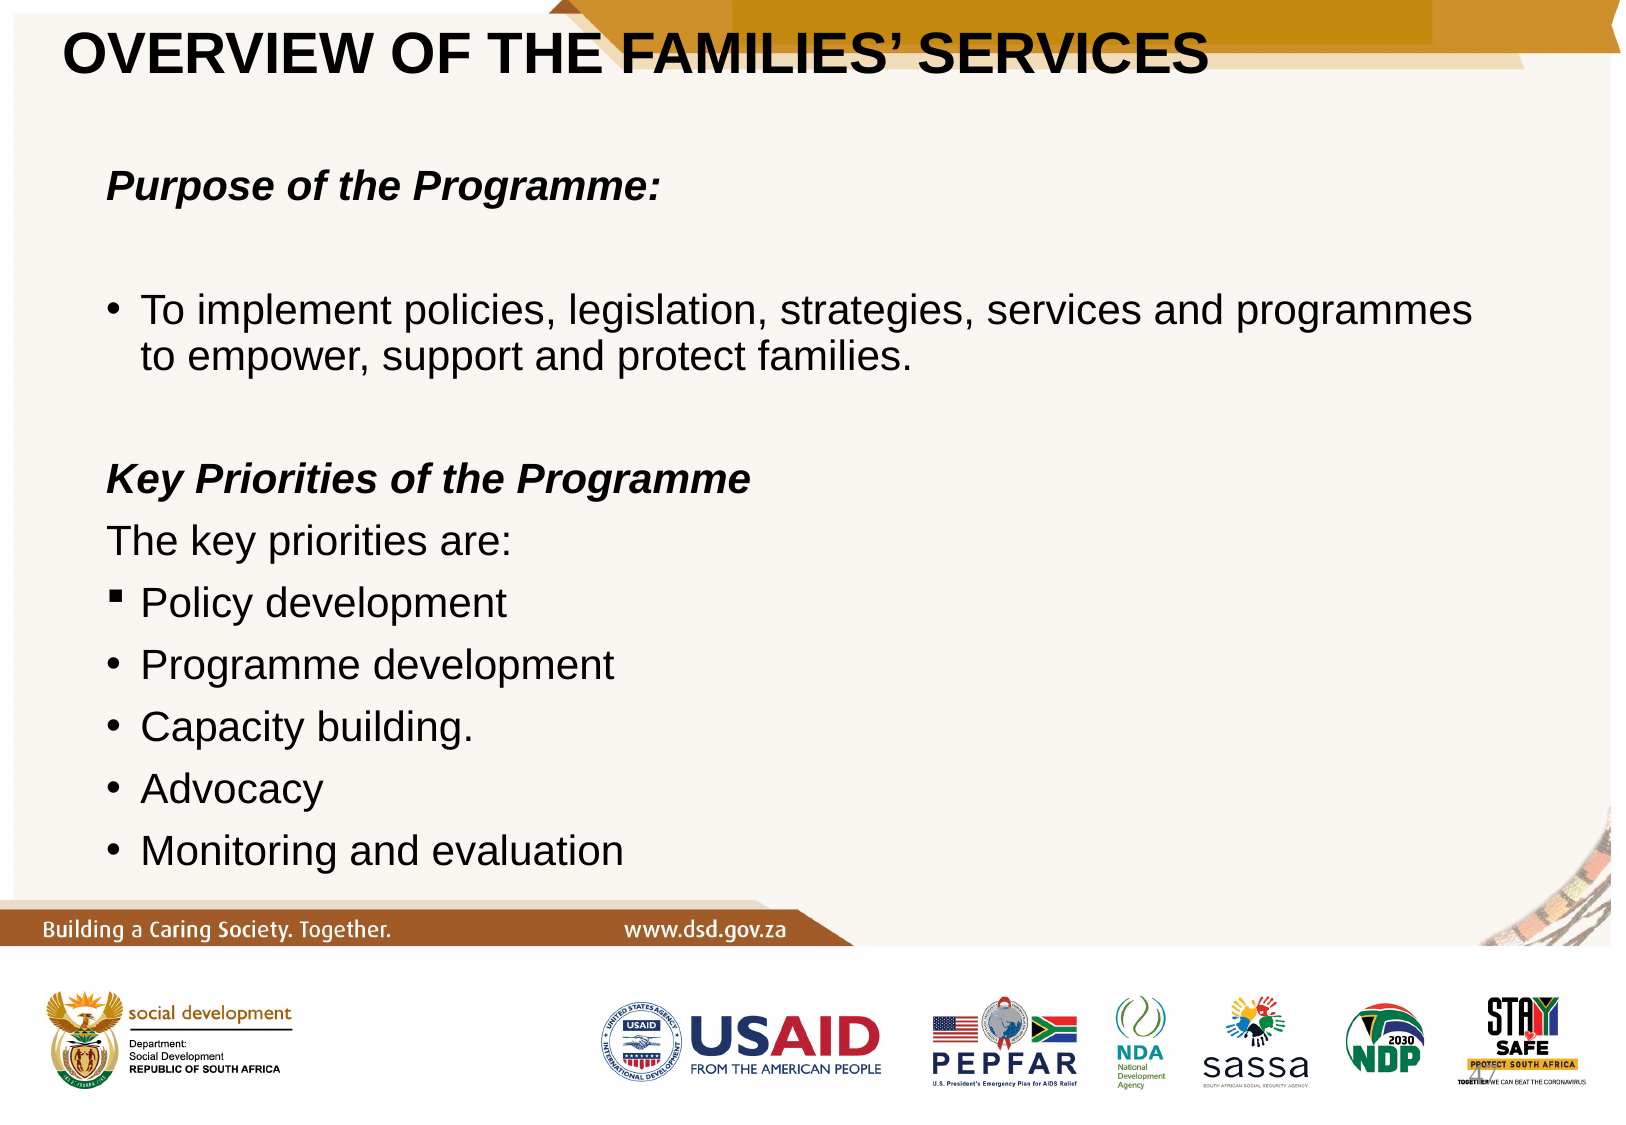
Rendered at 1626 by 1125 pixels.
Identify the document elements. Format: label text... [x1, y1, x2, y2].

picture [0, 0, 1626, 1125]
slide_number 47 [1147, 1042, 1514, 1103]
list Purpose of the Programme: To implement policies, legislation, strategies, services and programmes to empower, support and protect families. Key Priorities of the Programme The key priorities are: Policy development Programme development Capacity building. Advocacy Monitoring and evaluation [91, 156, 1519, 888]
title OVERVIEW OF THE FAMILIES’ SERVICES [47, 0, 1504, 110]
